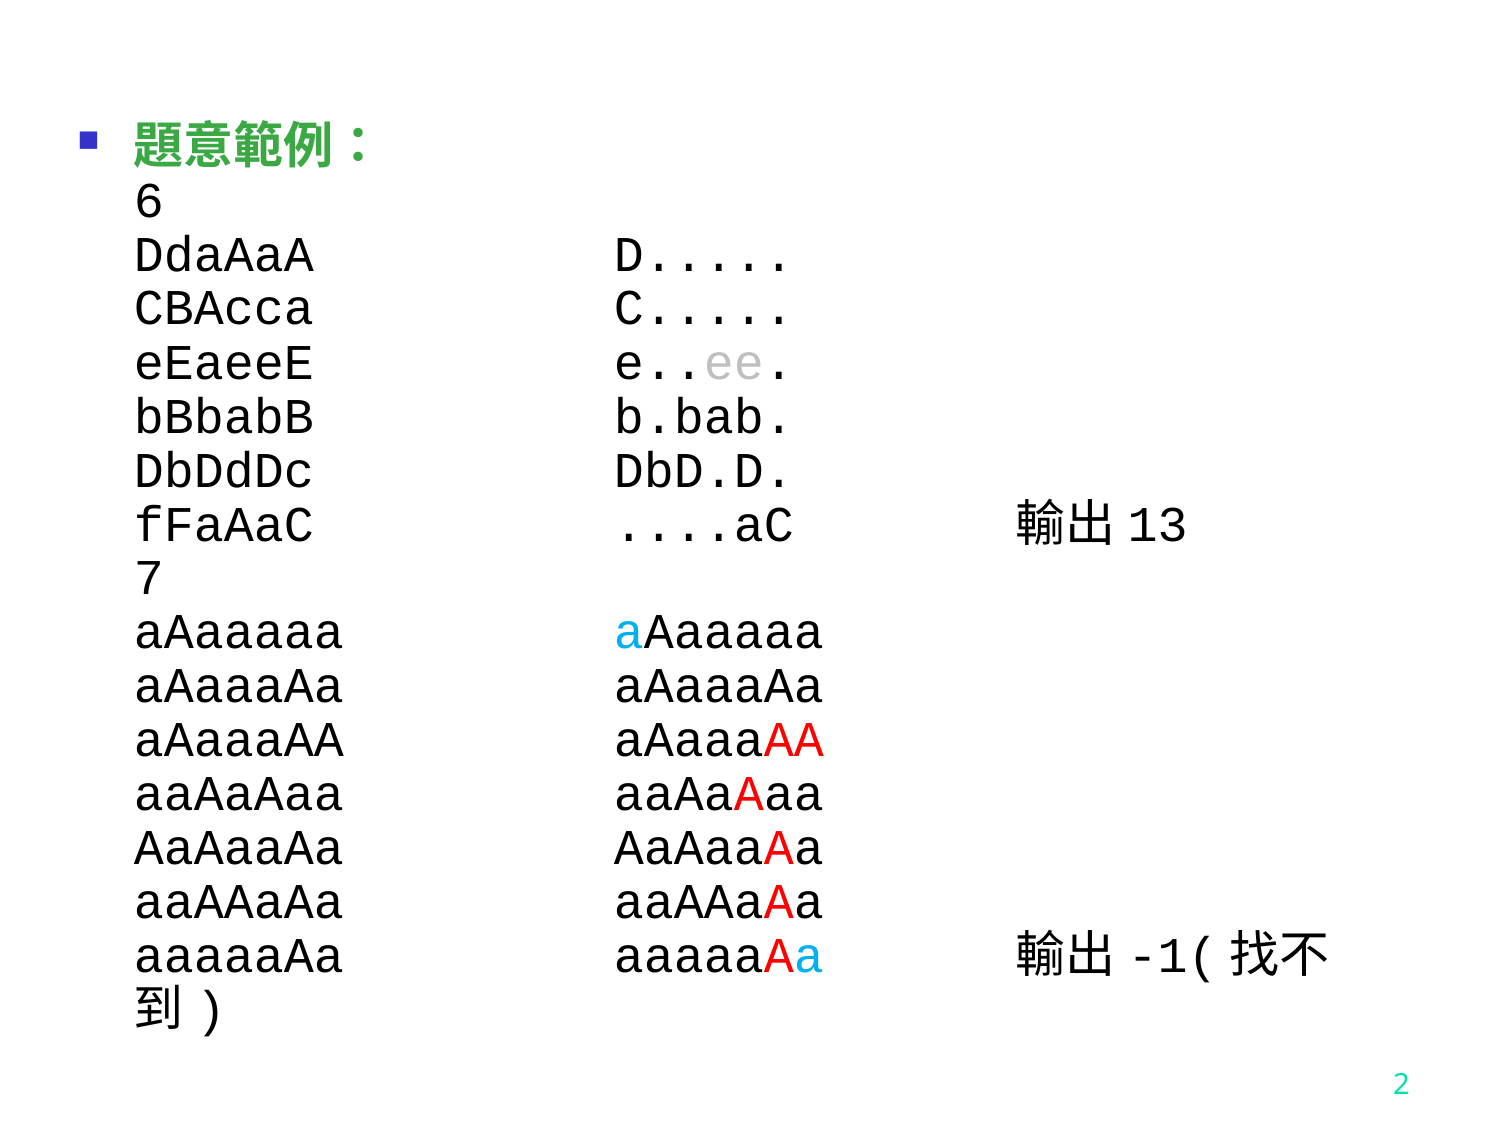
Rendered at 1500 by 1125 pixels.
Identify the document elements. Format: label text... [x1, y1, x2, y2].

list 題意範例： 6 DdaAaA D..... CBAcca C..... eEaeeE e..ee. bBbabB b.bab. DbDdDc DbD.D. fFaAaC ....aC 輸出13 7 aAaaaaa aAaaaaa aAaaaAa aAaaaAa aAaaaAA aAaaaAA aaAaAaa aaAaAaa AaAaaAa AaAaaAa aaAAaAa aaAAaAa aaaaaAa aaaaaAa 輸出-1(找不到) [62, 112, 1388, 1035]
slide_number 2 [1112, 1037, 1426, 1113]
